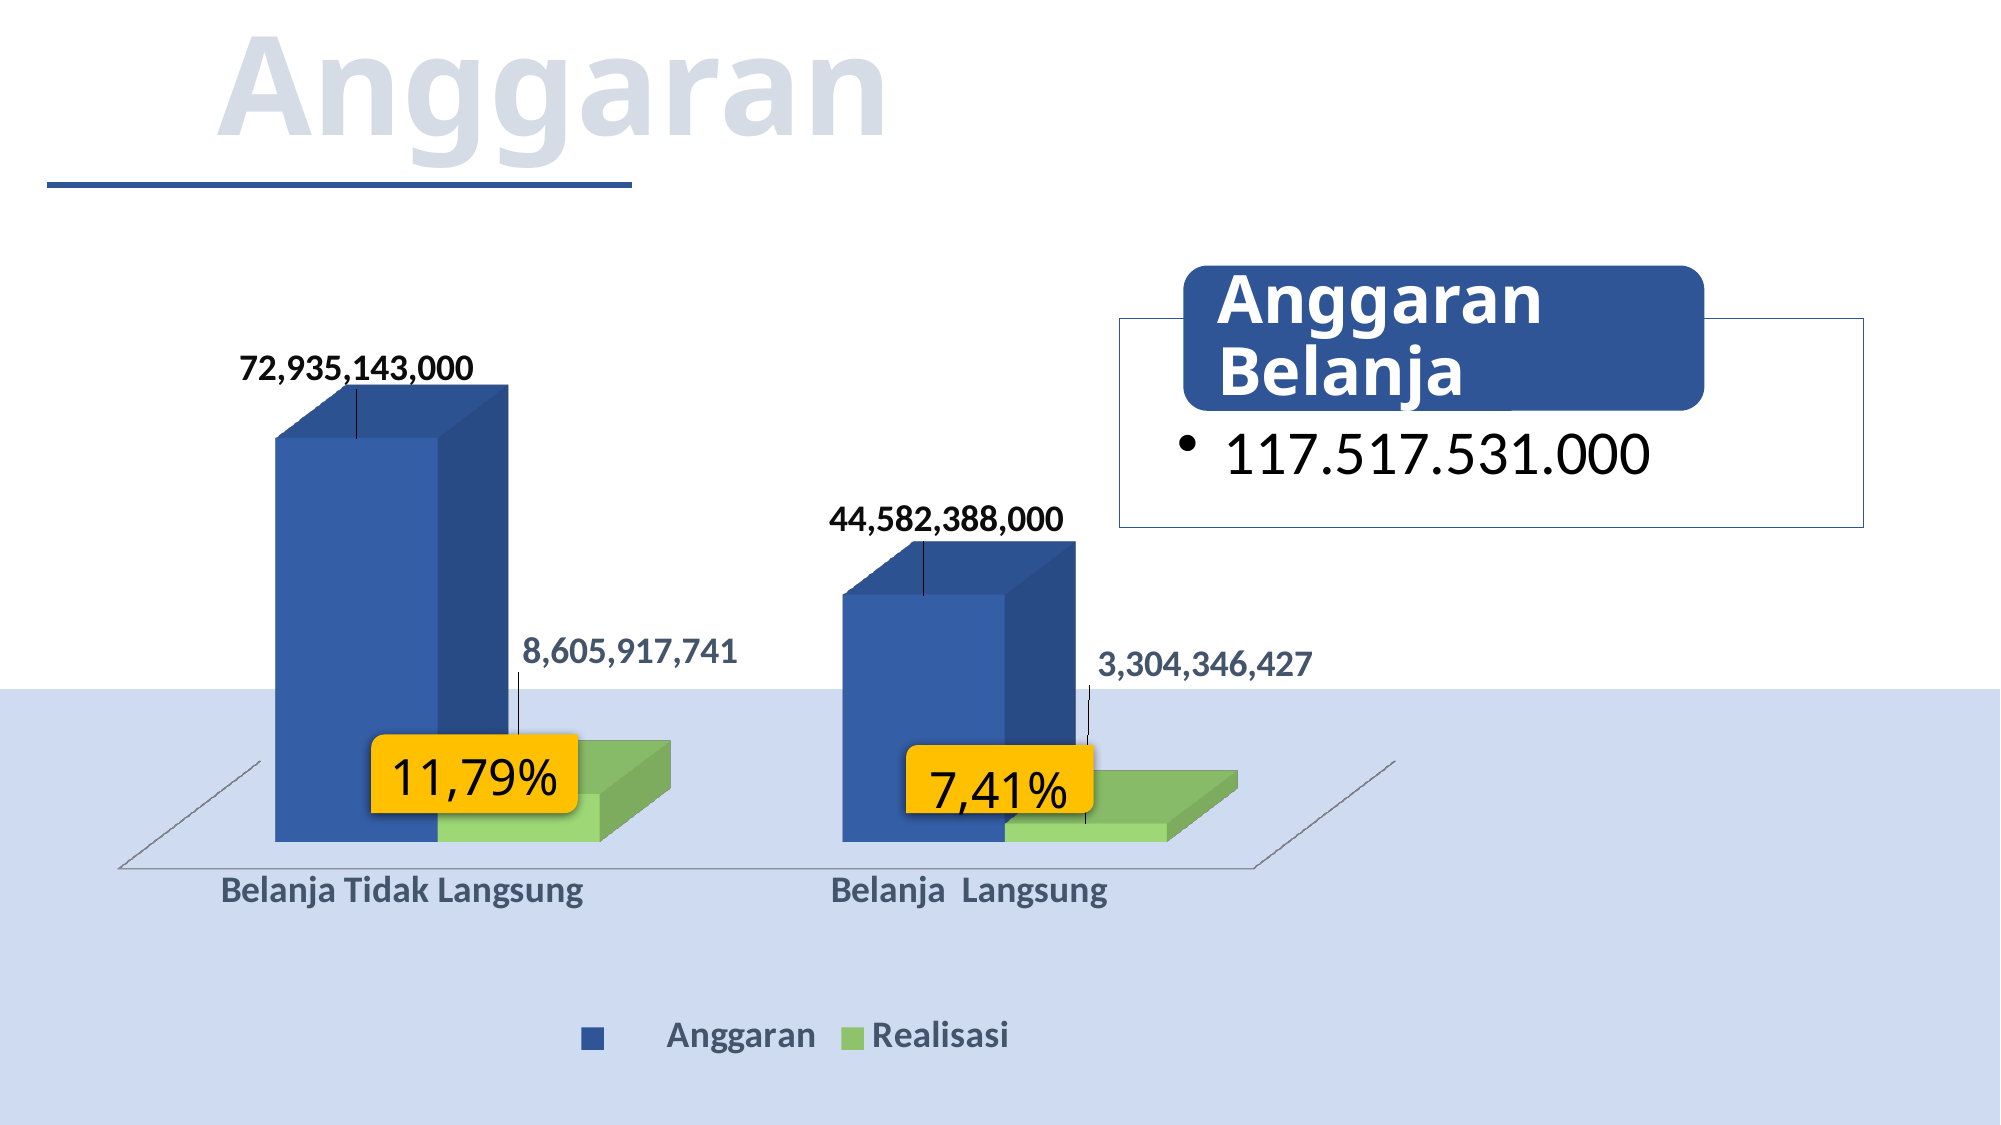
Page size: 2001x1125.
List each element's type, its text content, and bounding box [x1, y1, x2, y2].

chart [110, 267, 1481, 1065]
text_box [0, 688, 2000, 1125]
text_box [1119, 245, 1864, 529]
text_box Realisasi Anggaran [4, 36, 1107, 173]
